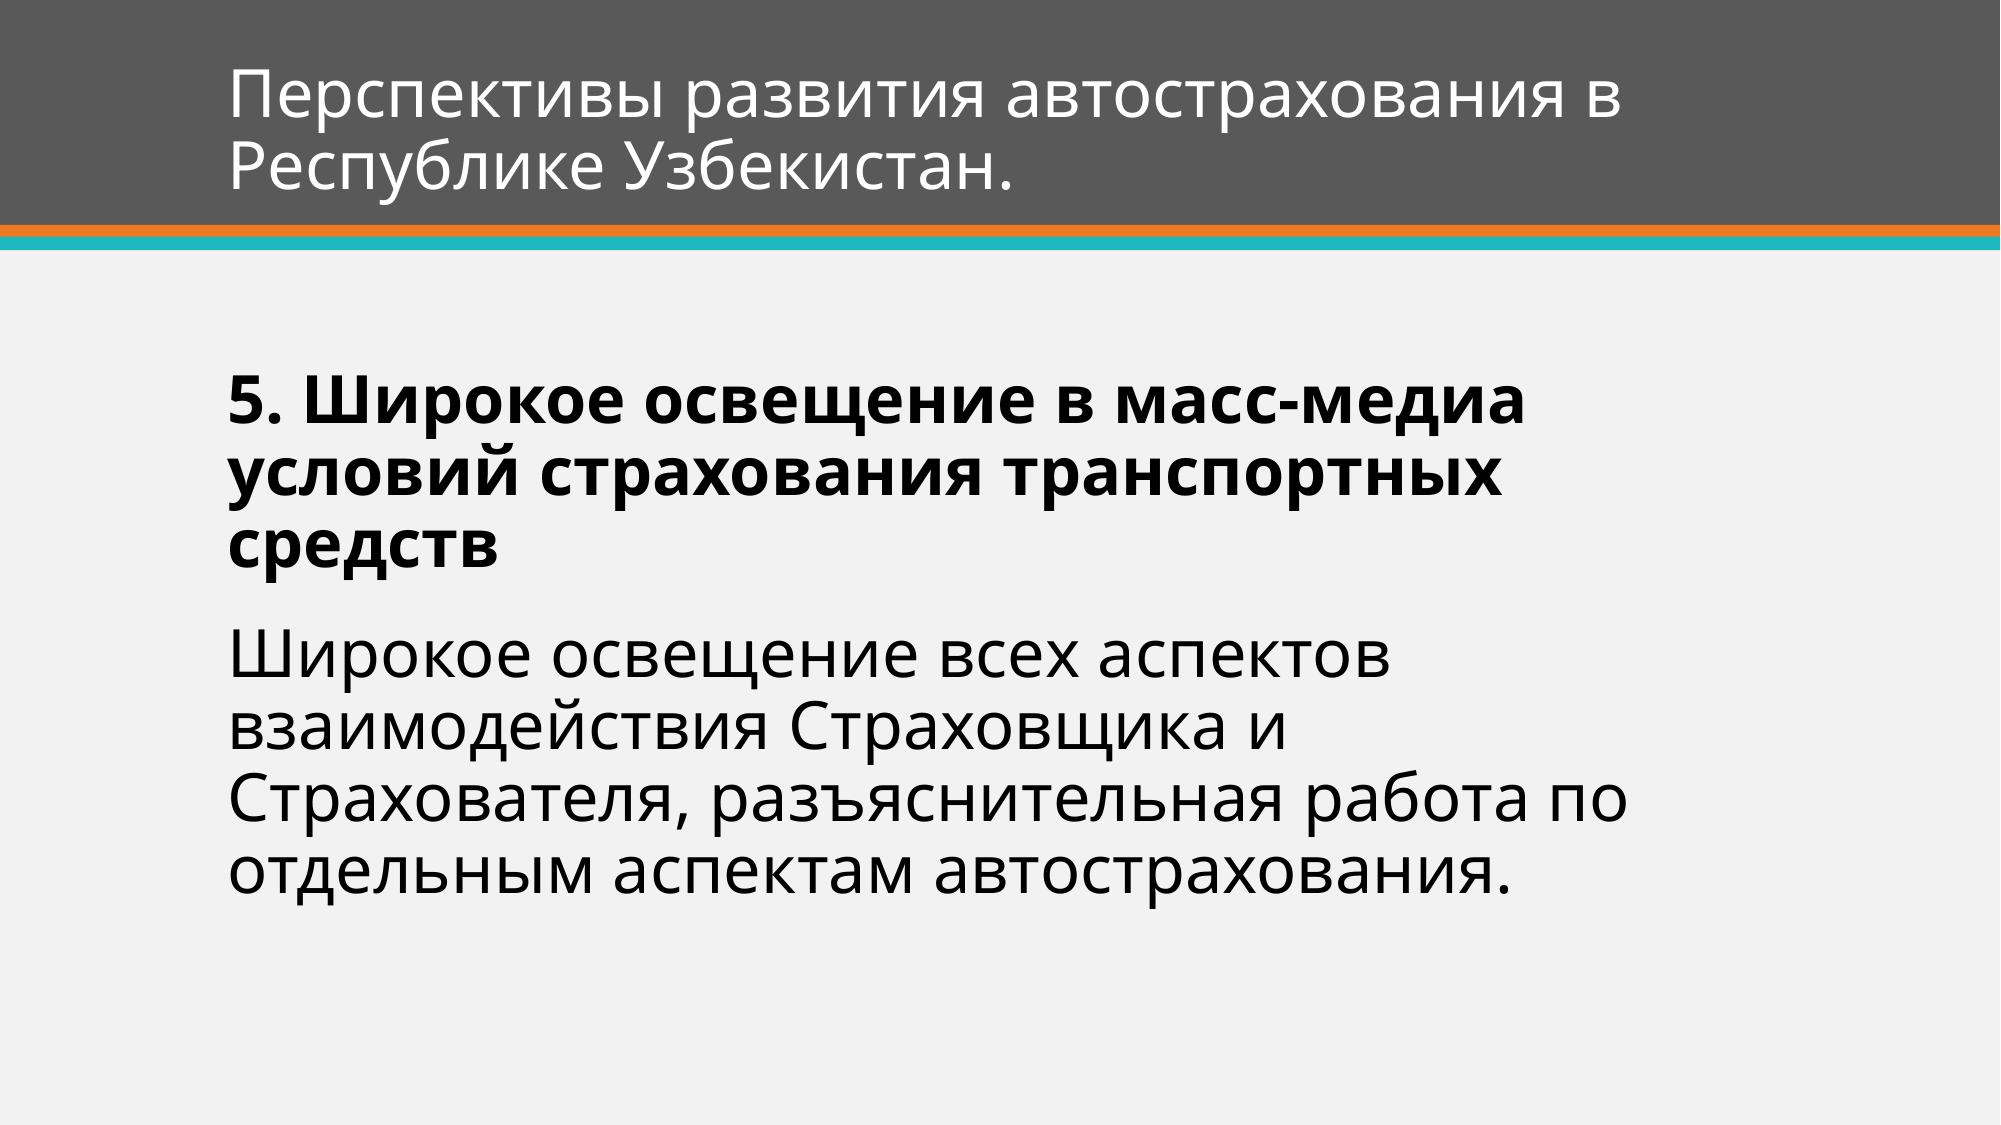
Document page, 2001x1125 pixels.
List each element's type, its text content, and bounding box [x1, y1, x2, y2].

title Перспективы развития автострахования в Республике Узбекистан. [212, 41, 1788, 212]
list 5. Широкое освещение в масс-медиа условий страхования транспортных средств Широкое освещение всех аспектов взаимодействия Страховщика и Страхователя, разъяснительная работа по отдельным аспектам автострахования. [212, 358, 1762, 1010]
